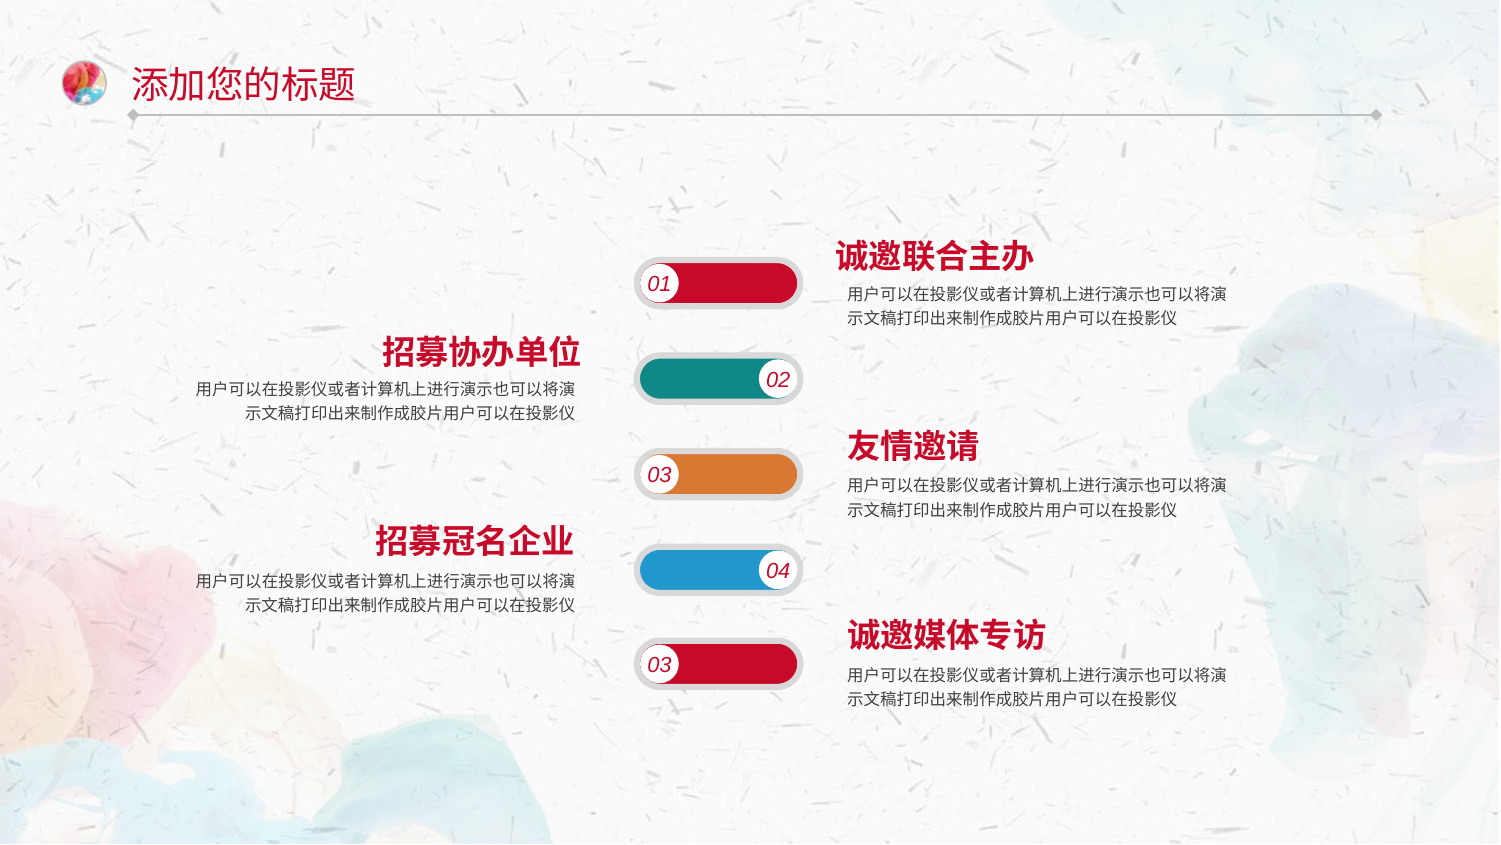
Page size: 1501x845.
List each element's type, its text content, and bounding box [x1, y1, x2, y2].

text_box 03 [638, 642, 681, 686]
text_box 04 [756, 548, 800, 592]
text_box [634, 638, 803, 690]
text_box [831, 409, 1251, 528]
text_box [831, 598, 1251, 718]
text_box [634, 257, 803, 309]
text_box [170, 504, 590, 624]
text_box 添加您的标题 [131, 61, 430, 124]
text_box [820, 219, 1251, 337]
picture [0, 0, 1501, 844]
text_box [634, 544, 803, 596]
text_box [634, 353, 803, 404]
text_box 03 [638, 452, 681, 496]
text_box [171, 315, 597, 432]
text_box 02 [756, 357, 800, 401]
text_box [634, 448, 803, 500]
text_box 01 [638, 261, 681, 305]
